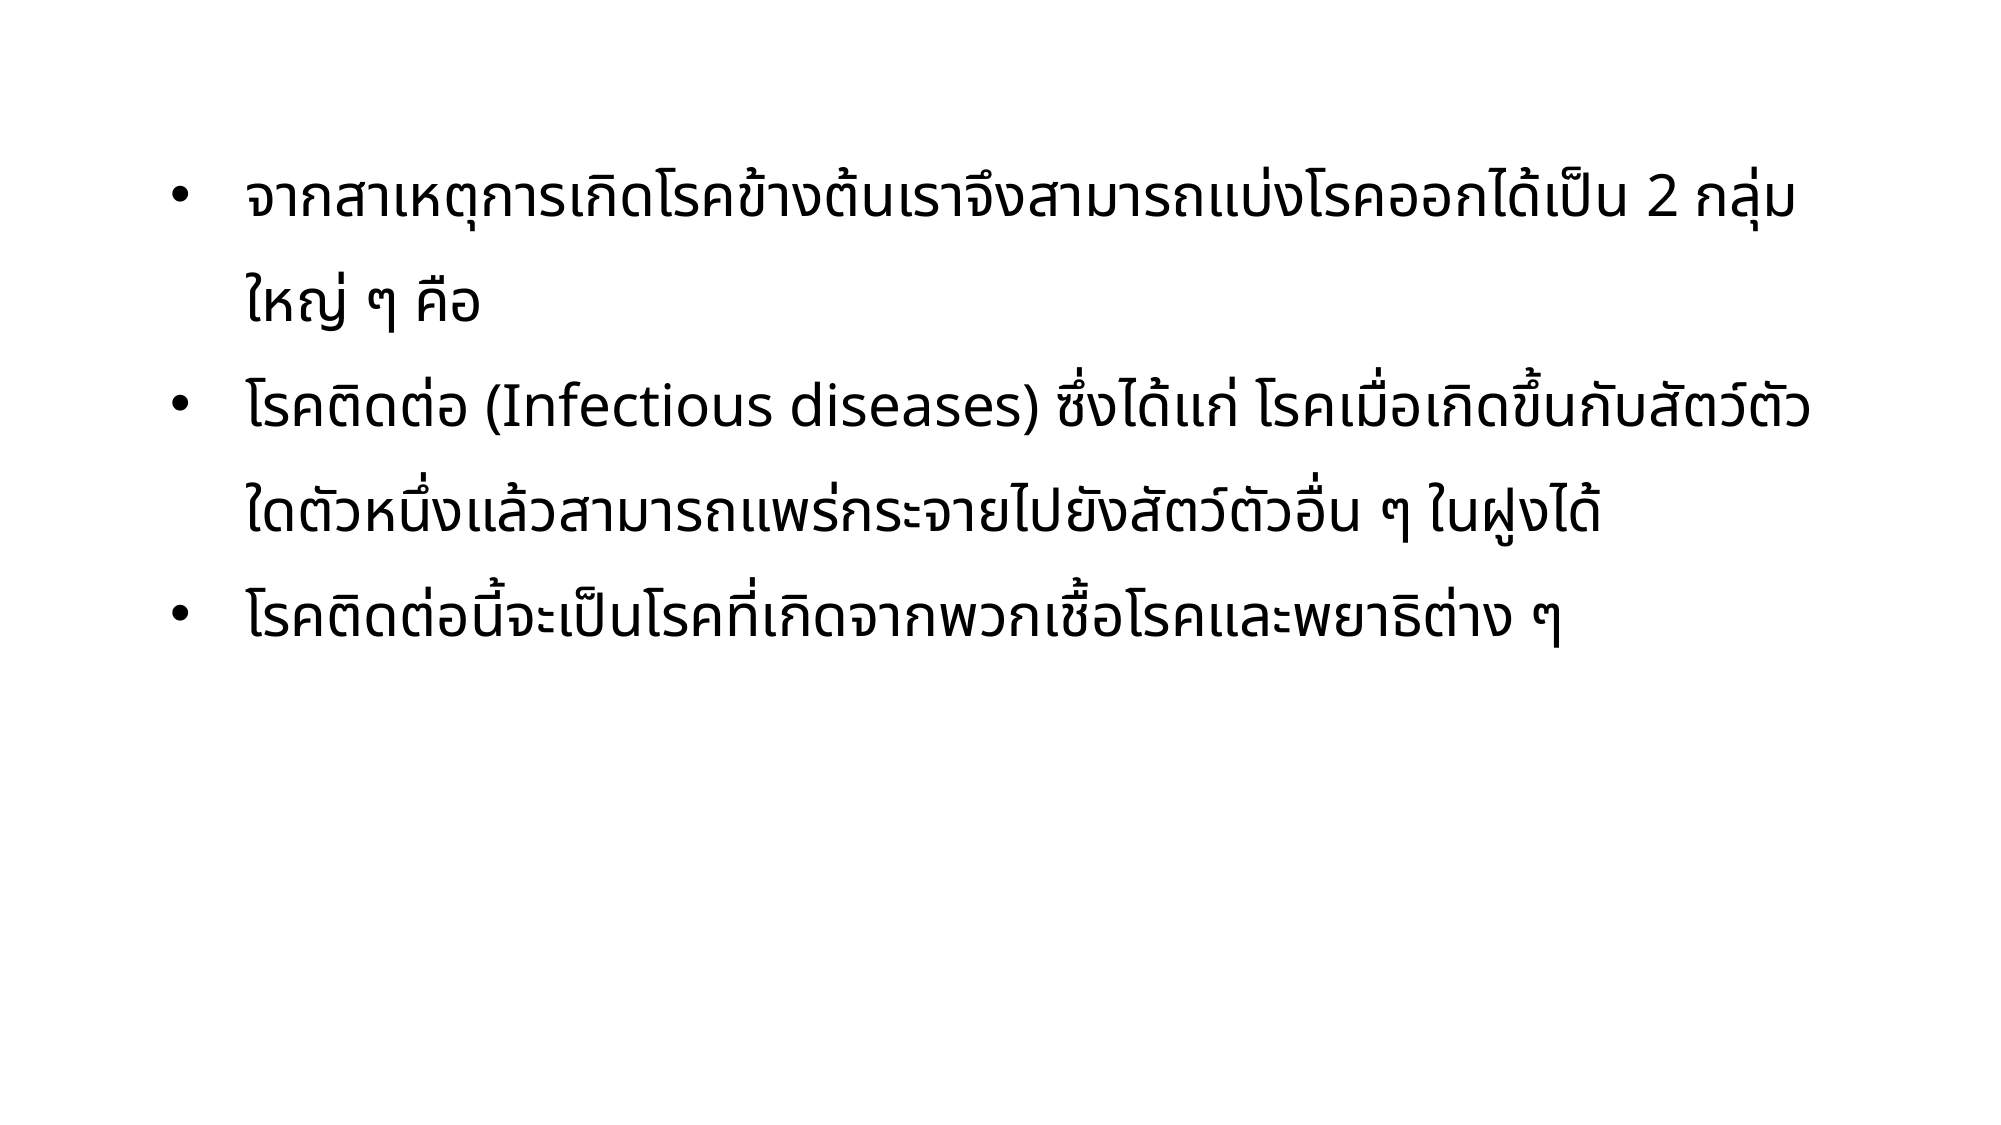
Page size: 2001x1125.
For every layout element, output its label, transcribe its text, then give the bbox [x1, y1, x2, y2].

text_box จากสาเหตุการเกิดโรคข้างต้นเราจึงสามารถแบ่งโรคออกได้เป็น 2 กลุ่มใหญ่ ๆ คือ โรคติดต่อ (Infectious diseases) ซึ่งได้แก่ โรคเมื่อเกิดขึ้นกับสัตว์ตัวใดตัวหนึ่งแล้วสามารถแพร่กระจายไปยังสัตว์ตัวอื่น ๆ ในฝูงได้ โรคติดต่อนี้จะเป็นโรคที่เกิดจากพวกเชื้อโรคและพยาธิต่าง ๆ [155, 115, 1843, 656]
